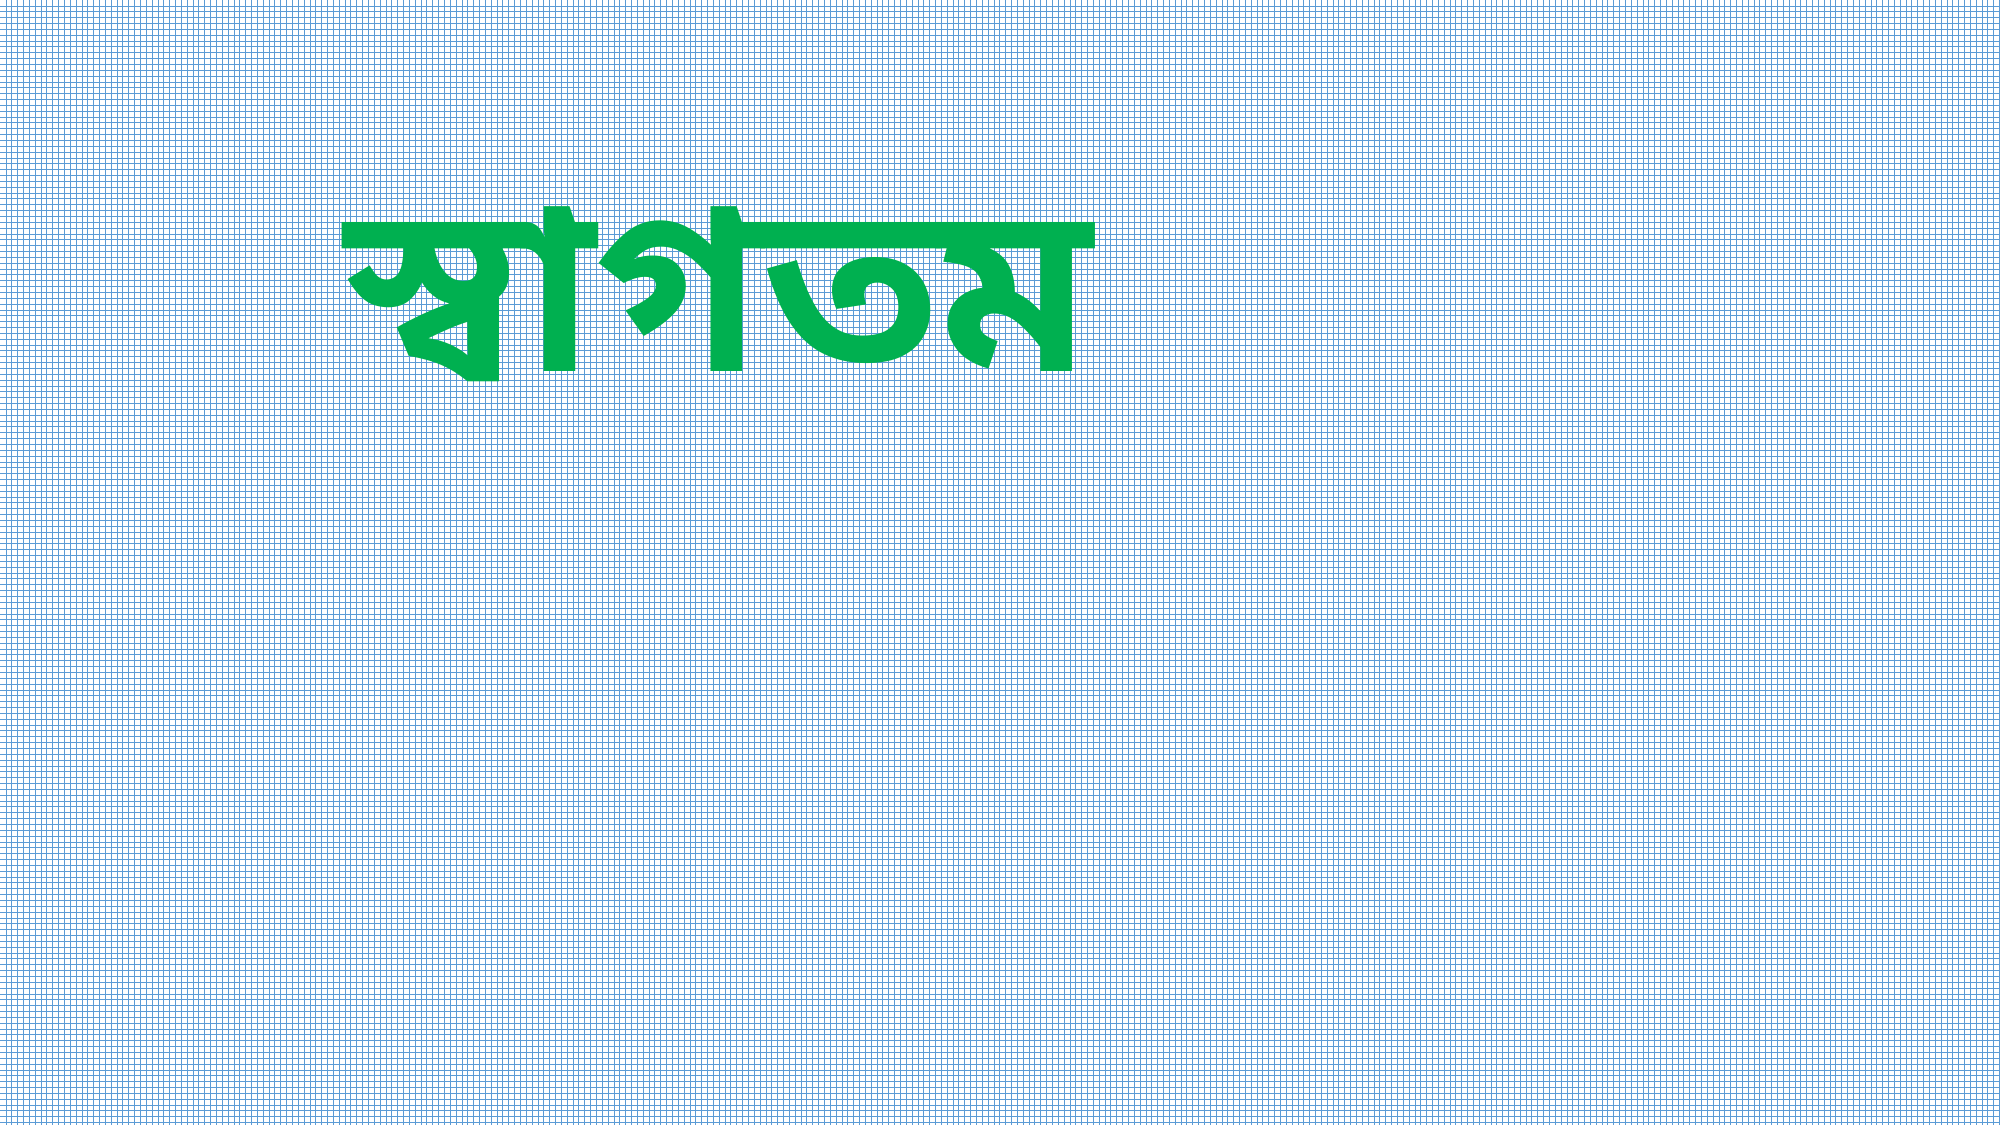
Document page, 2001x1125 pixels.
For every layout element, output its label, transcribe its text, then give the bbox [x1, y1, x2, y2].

text_box স্বাগতম [329, 124, 1453, 428]
